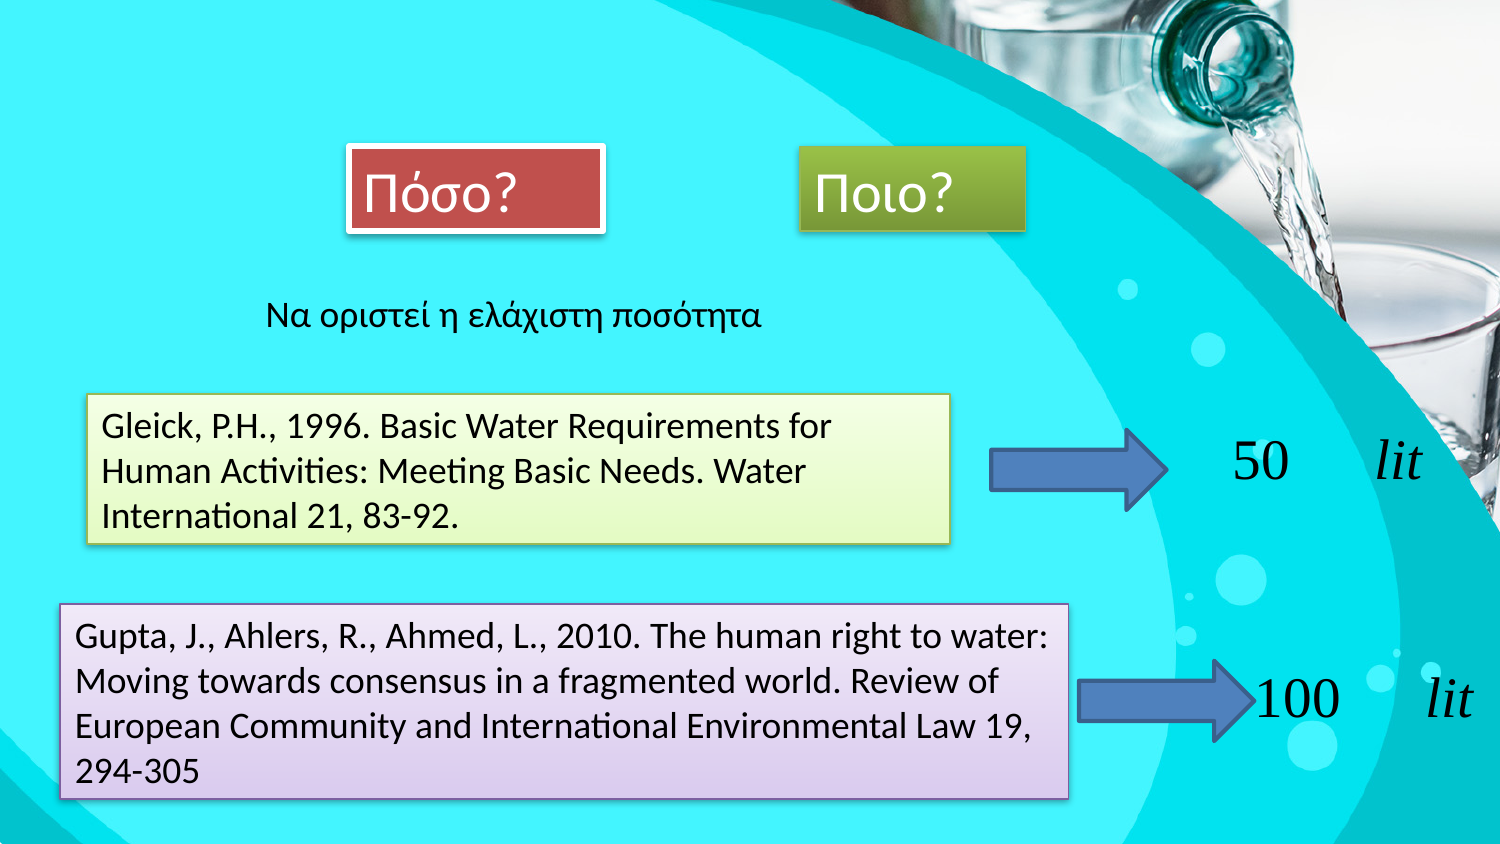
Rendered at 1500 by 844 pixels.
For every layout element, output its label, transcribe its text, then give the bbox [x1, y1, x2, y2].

text_box [989, 427, 1169, 512]
text_box [1076, 658, 1247, 744]
text_box Να οριστεί η ελάχιστη ποσότητα [250, 282, 786, 343]
text_box Gupta, J., Ahlers, R., Ahmed, L., 2010. The human right to water: Moving towards consensus in a fragmented world. Review of European Community and International Environmental Law 19, 294-305 [59, 603, 1069, 800]
text_box Ποιο? [799, 146, 1026, 232]
text_box Πόσο? [346, 143, 606, 234]
text_box Gleick, P.H., 1996. Basic Water Requirements for Human Activities: Meeting Basic Needs. Water International 21, 83-92. [86, 393, 951, 545]
picture [0, 0, 1500, 844]
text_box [1225, 421, 1437, 504]
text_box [1252, 659, 1487, 742]
